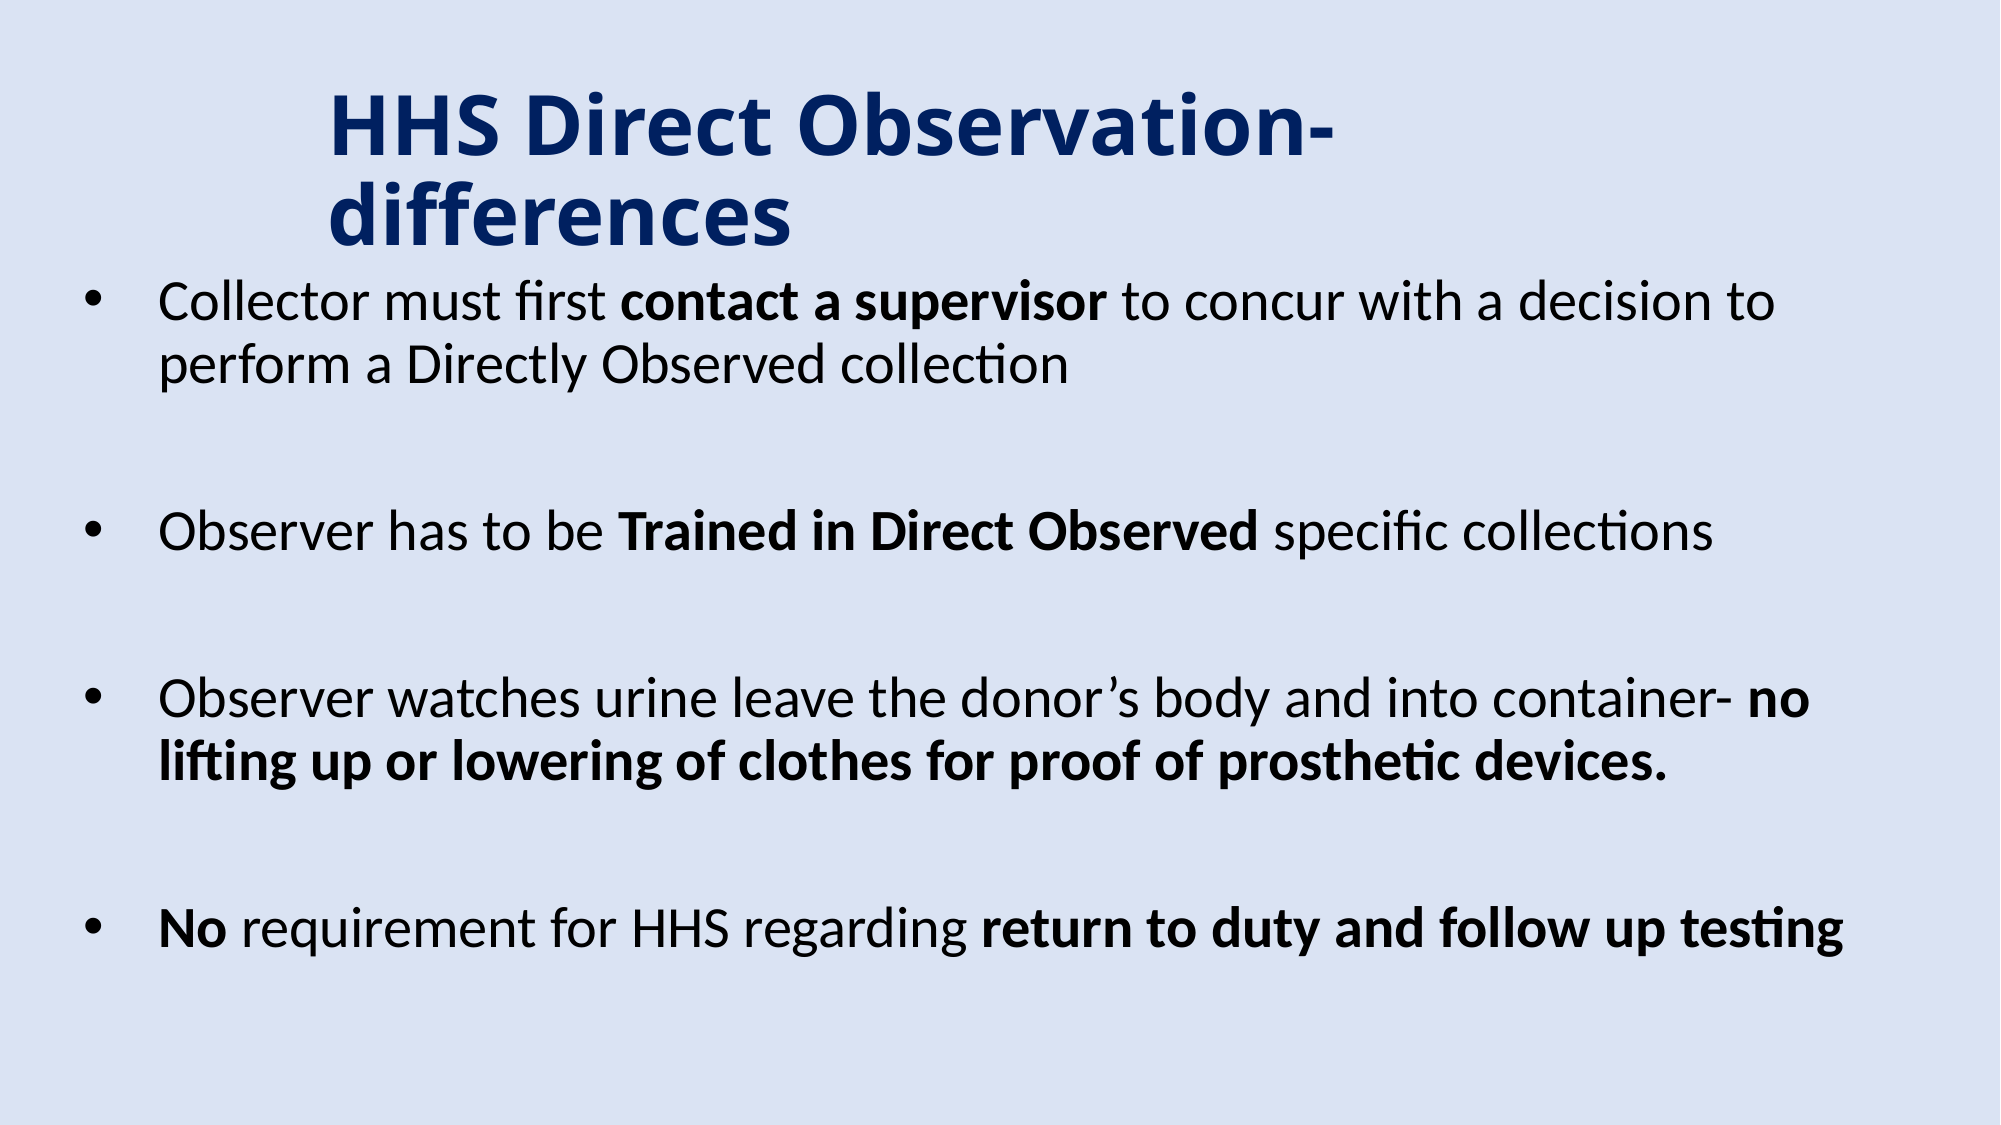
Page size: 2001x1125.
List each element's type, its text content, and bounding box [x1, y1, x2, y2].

title HHS Direct Observation- differences [312, 37, 1638, 262]
list Collector must first contact a supervisor to concur with a decision to perform a Directly Observed collection Observer has to be Trained in Direct Observed specific collections Observer watches urine leave the donor’s body and into container- no lifting up or lowering of clothes for proof of prosthetic devices. No requirement for HHS regarding return to duty and follow up testing [68, 262, 1949, 1125]
